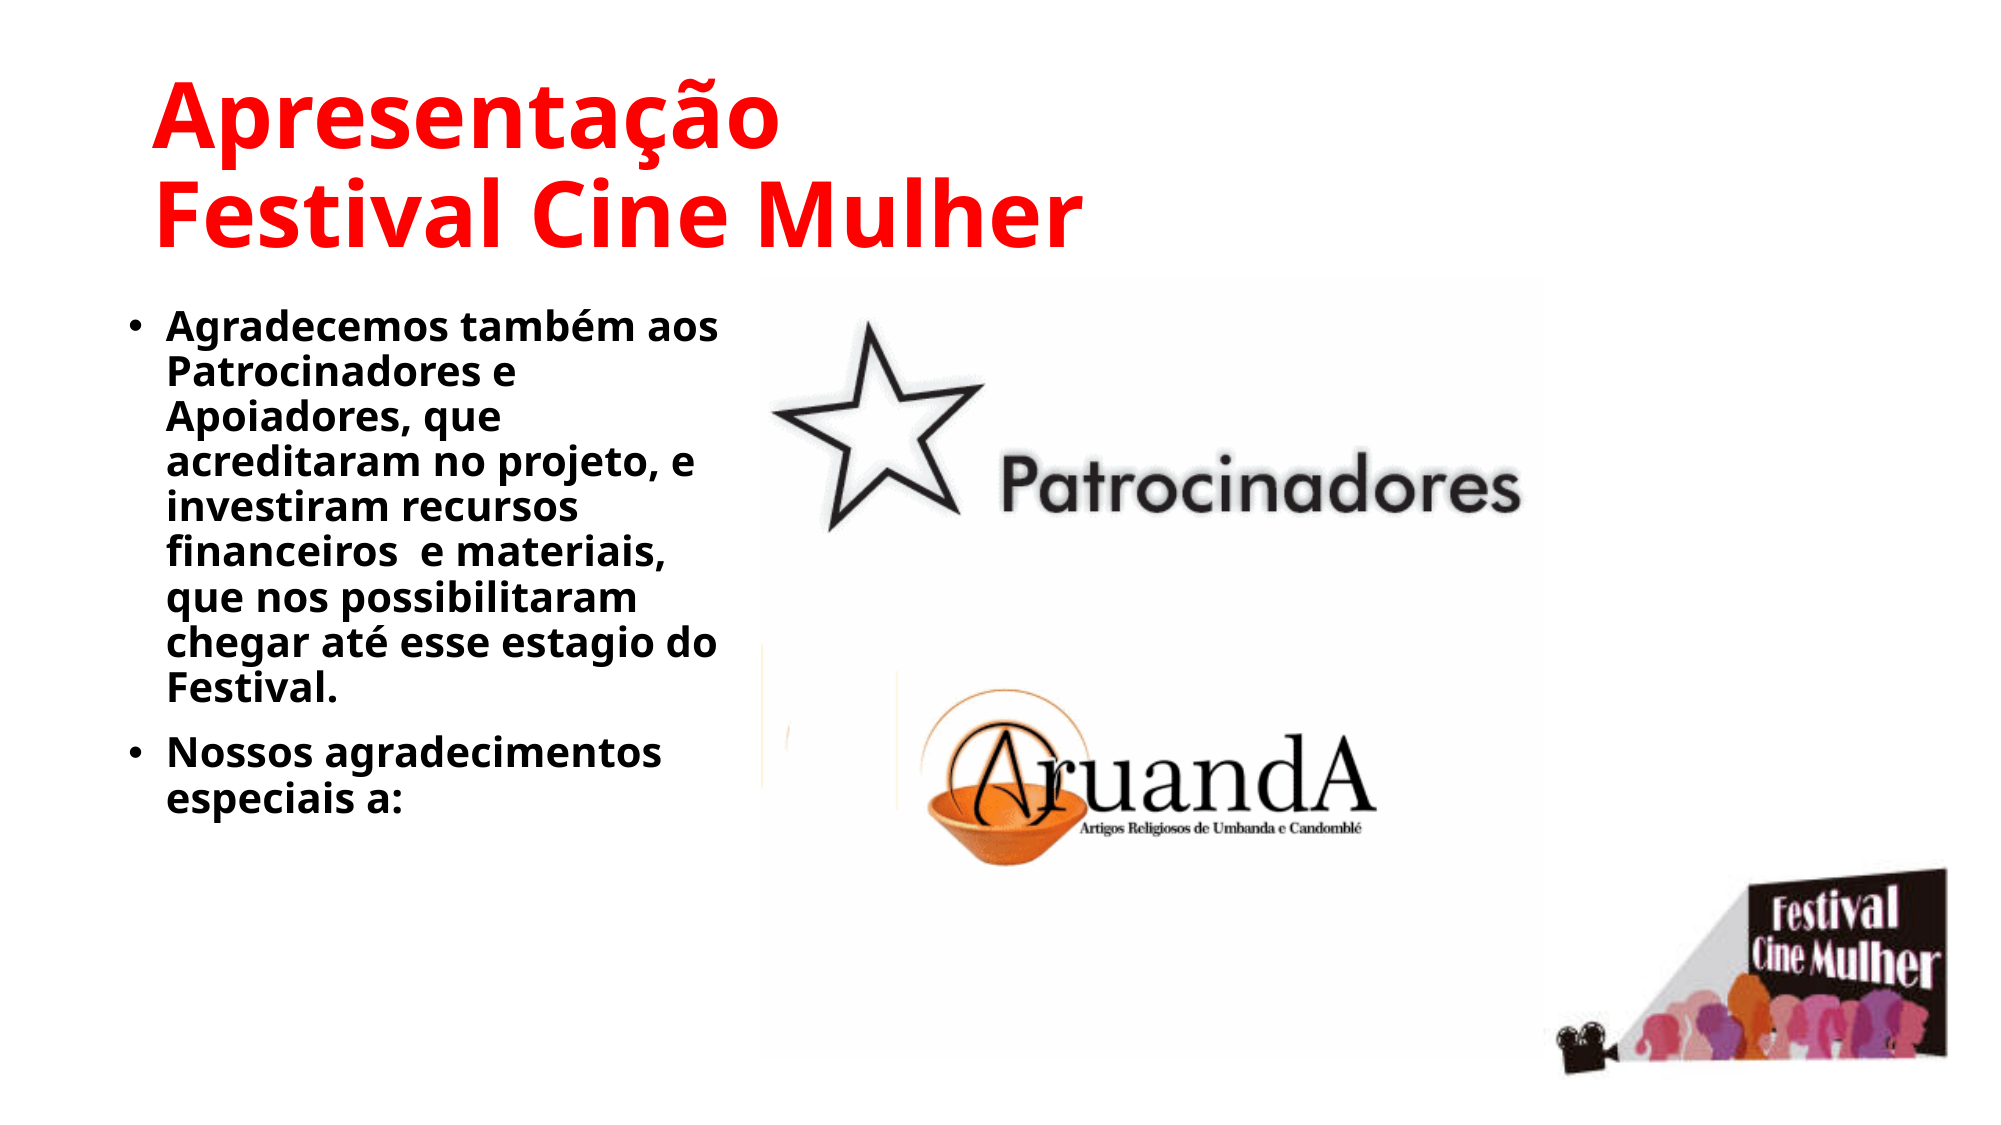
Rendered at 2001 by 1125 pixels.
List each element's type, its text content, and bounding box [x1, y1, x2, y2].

list Agradecemos também aos Patrocinadores e Apoiadores, que acreditaram no projeto, e investiram recursos financeiros e materiais, que nos possibilitaram chegar até esse estagio do Festival. Nossos agradecimentos especiais a: [113, 298, 743, 1012]
title Apresentação Festival Cine Mulher [137, 59, 1863, 278]
picture [760, 277, 1965, 1082]
